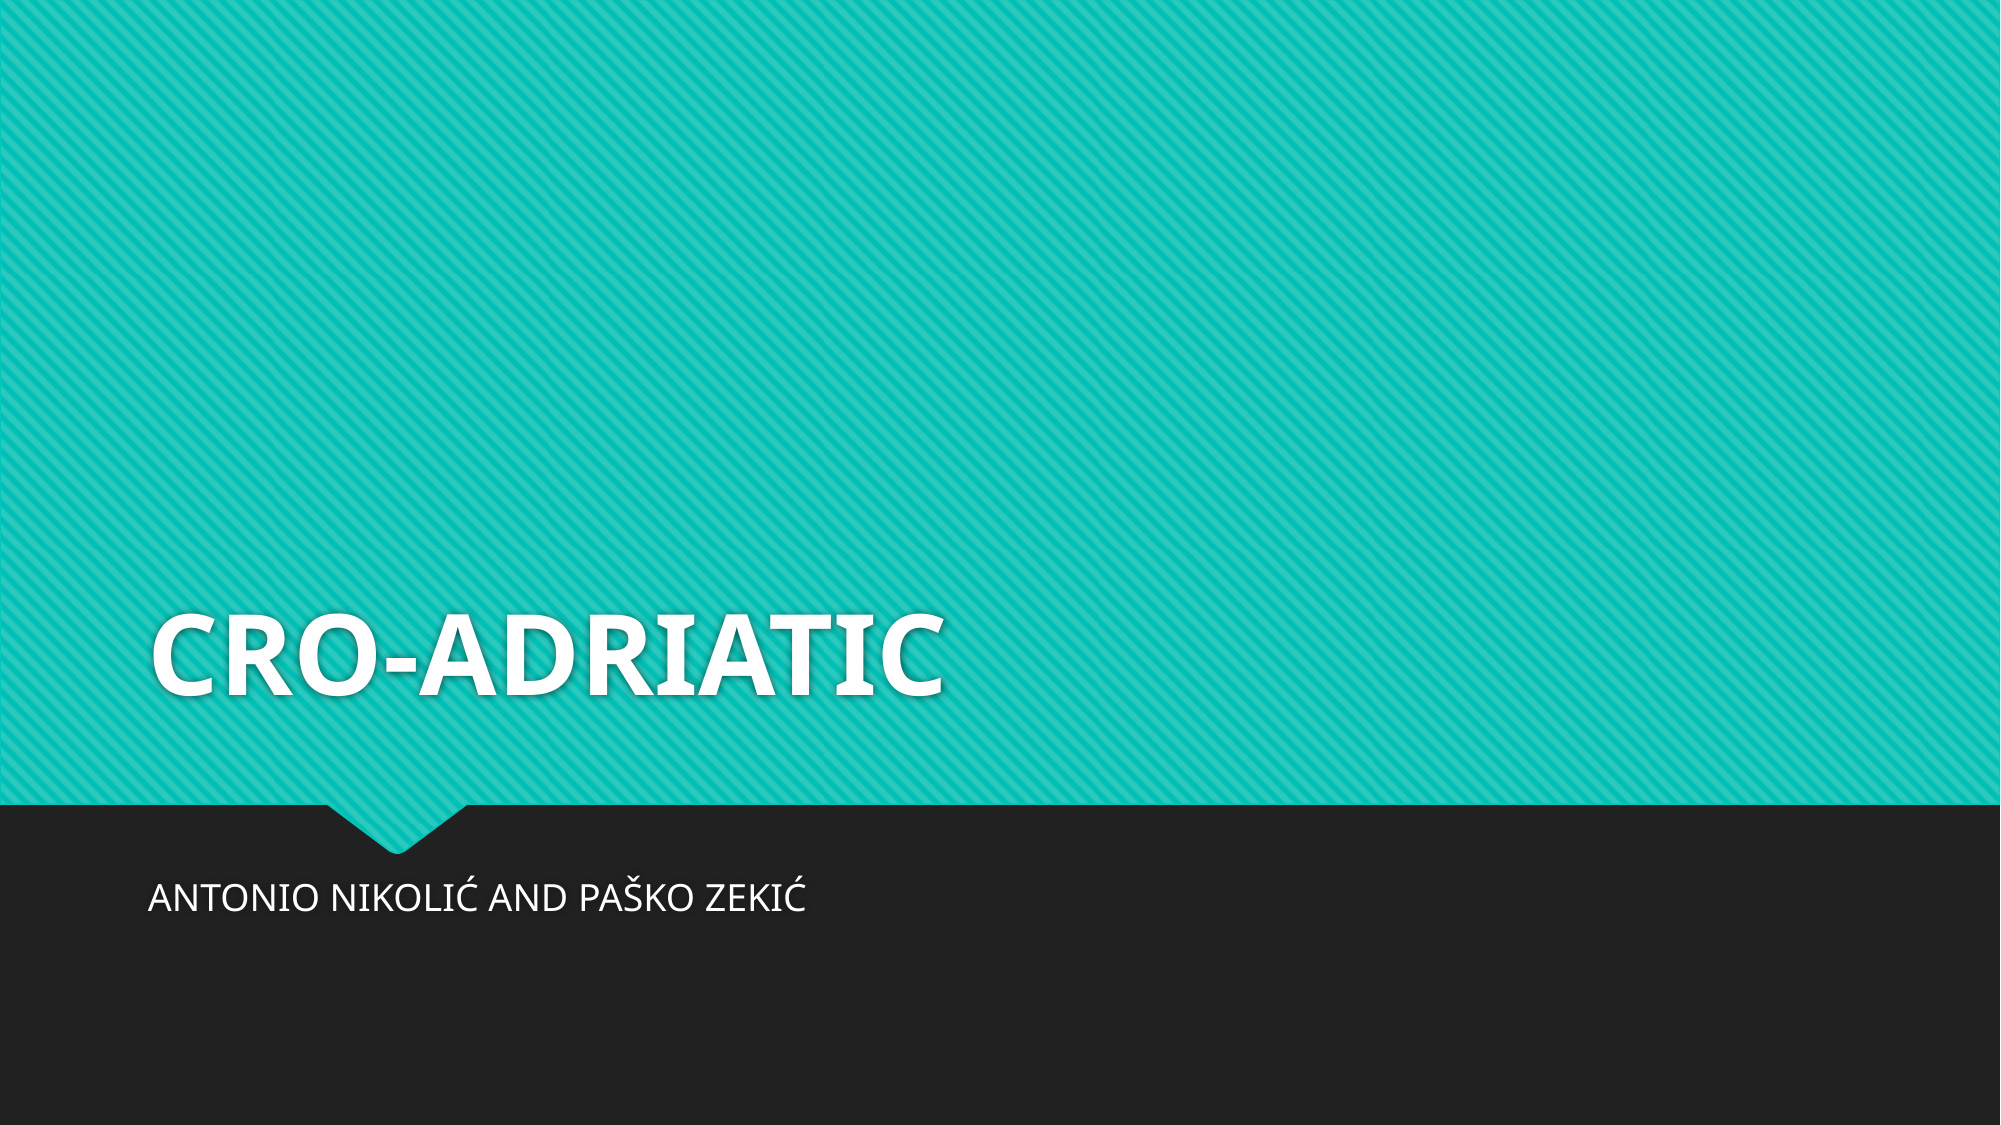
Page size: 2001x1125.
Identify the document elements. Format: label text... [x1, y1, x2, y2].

subtitle ANTONIO NIKOLIĆ AND PAŠKO ZEKIĆ [132, 866, 1868, 938]
title CRO-ADRIATIC [132, 237, 1868, 726]
